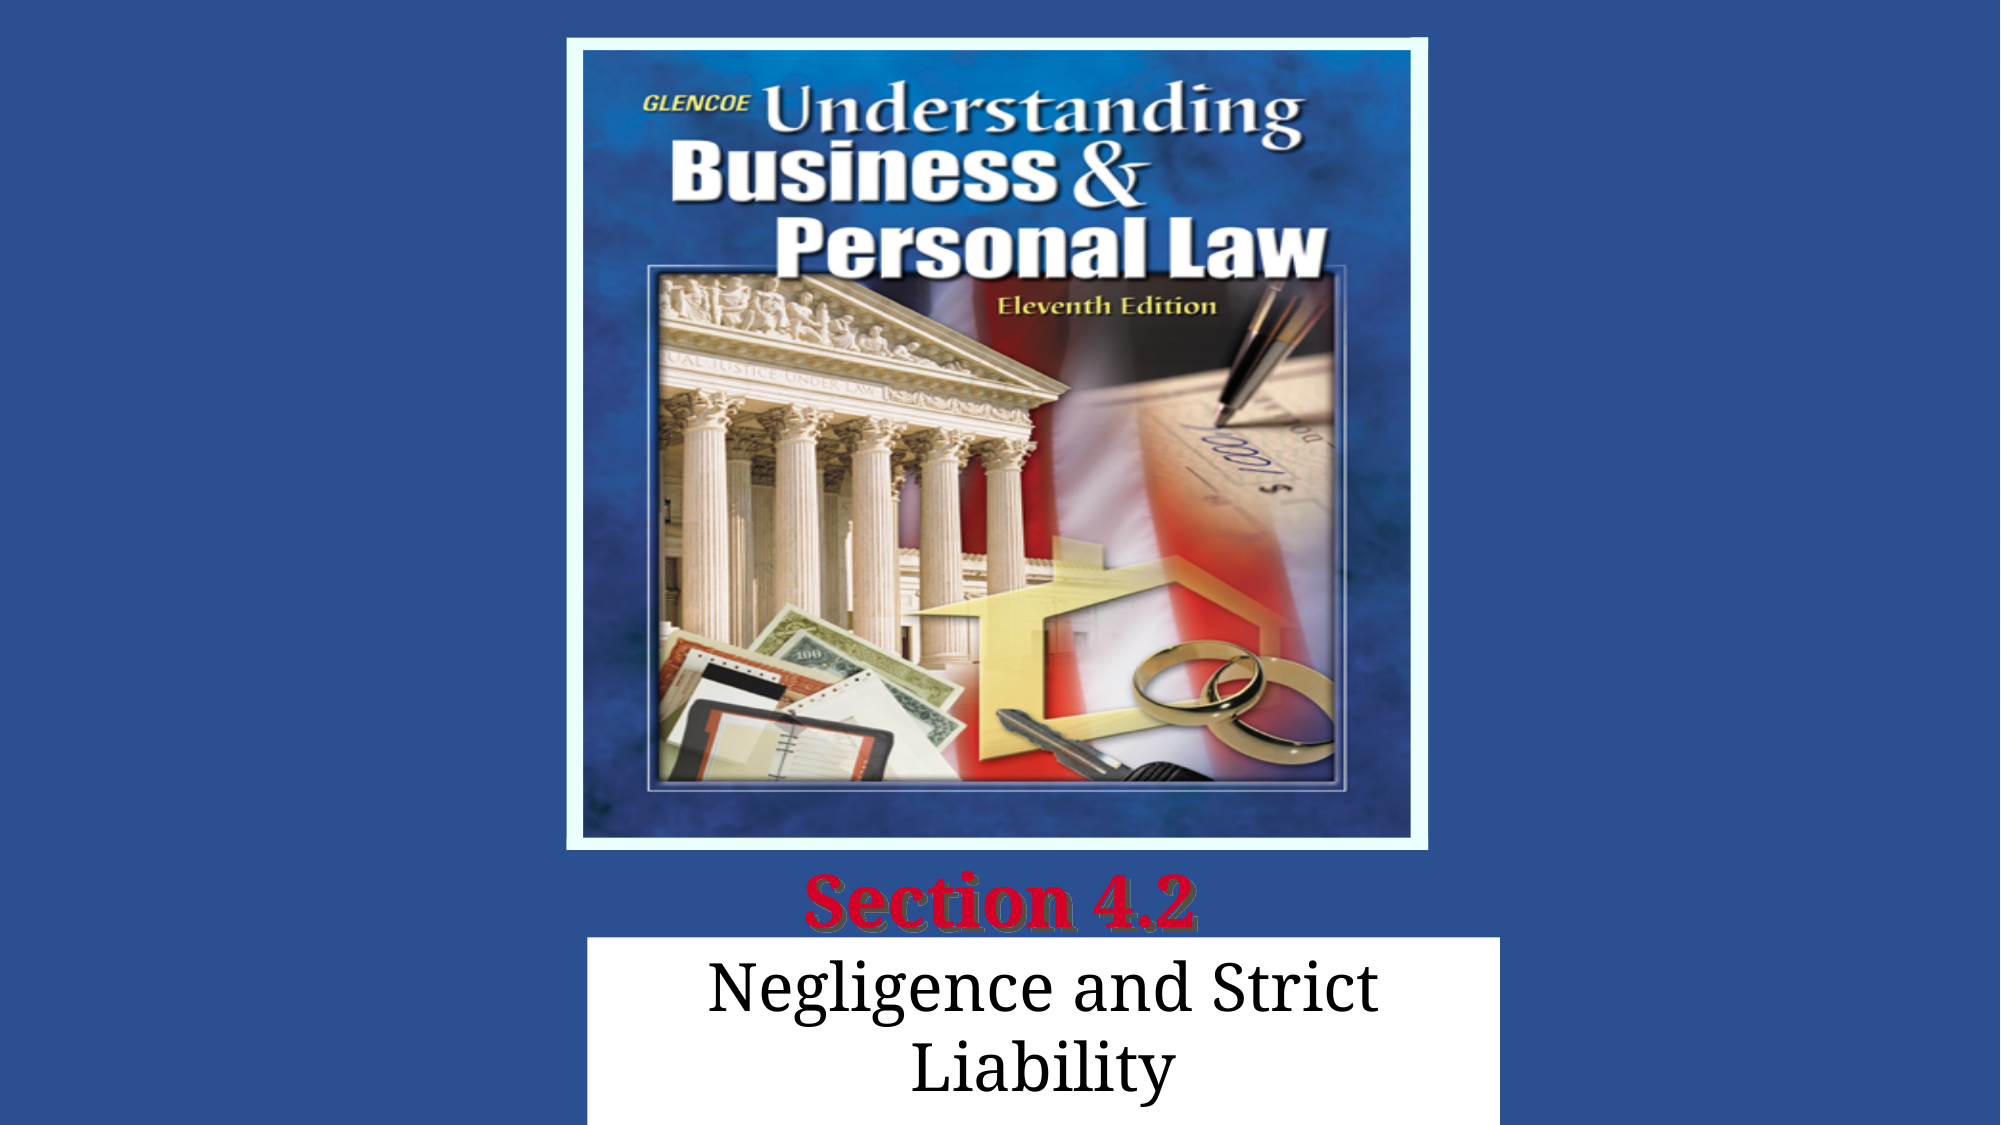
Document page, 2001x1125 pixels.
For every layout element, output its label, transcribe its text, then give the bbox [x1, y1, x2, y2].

text_box Section 4.2 [249, 847, 1750, 950]
text_box Negligence and Strict Liability [587, 937, 1500, 1125]
picture [584, 51, 1410, 837]
